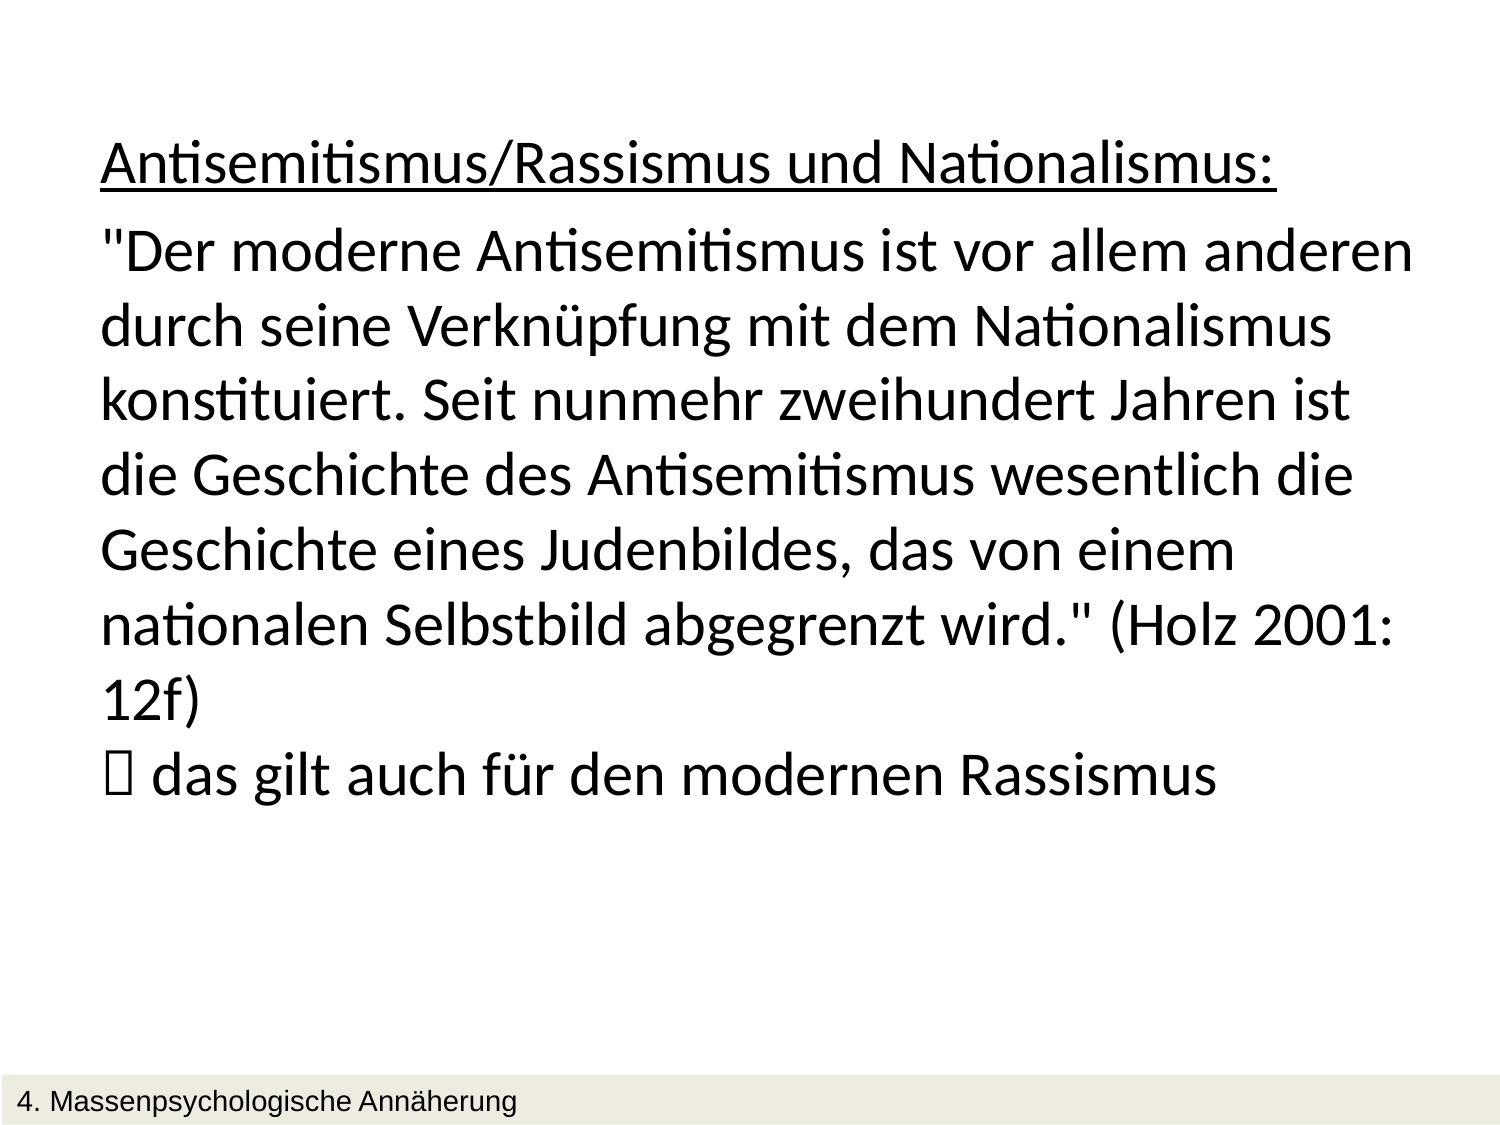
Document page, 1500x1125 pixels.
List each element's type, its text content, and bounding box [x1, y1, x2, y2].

text_box 4. Massenpsychologische Annäherung [2, 1074, 1500, 1125]
list Antisemitismus/Rassismus und Nationalismus: "Der moderne Antisemitismus ist vor allem anderen durch seine Verknüpfung mit dem Nationalismus konstituiert. Seit nunmehr zweihundert Jahren ist die Geschichte des Antisemitismus wesentlich die Geschichte eines Judenbildes, das von einem nationalen Selbstbild abgegrenzt wird." (Holz 2001: 12f)  das gilt auch für den modernen Rassismus [85, 113, 1436, 1005]
